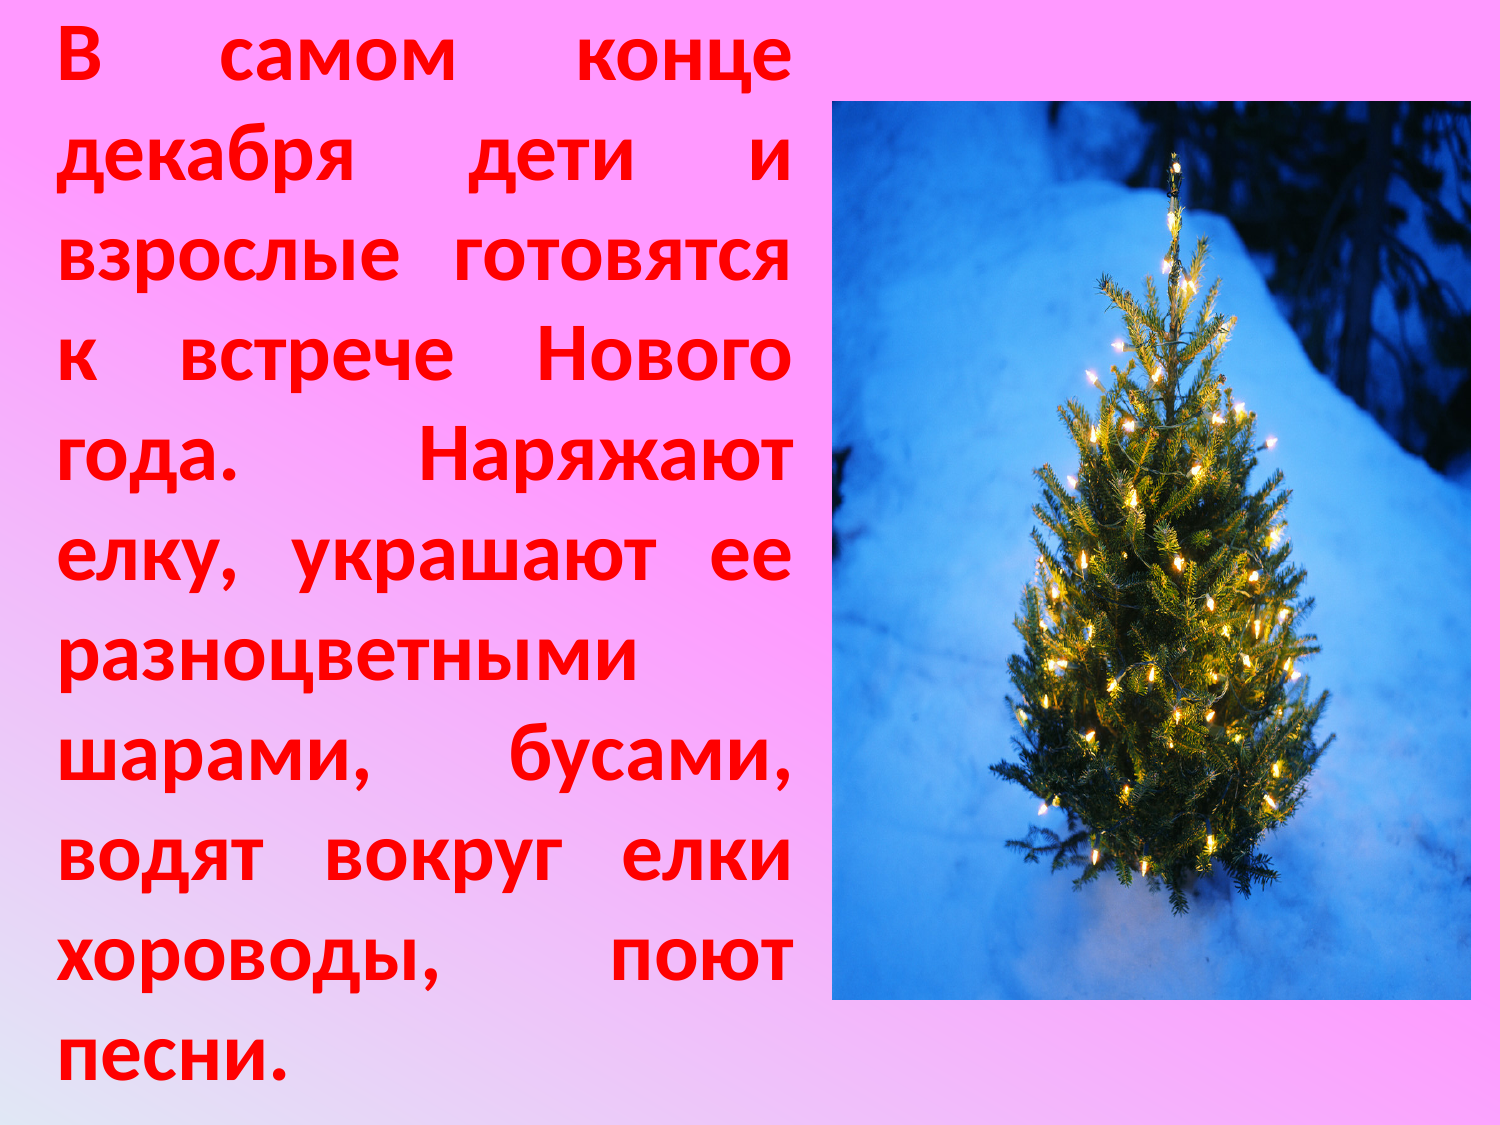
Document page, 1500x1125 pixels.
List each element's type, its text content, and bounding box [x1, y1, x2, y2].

picture [832, 101, 1471, 1000]
text_box В самом конце декабря дети и взрослые готовятся к встрече Нового года. Наряжают елку, украшают ее разноцветными шарами, бусами, водят вокруг елки хороводы, поют песни. [39, 0, 811, 1096]
